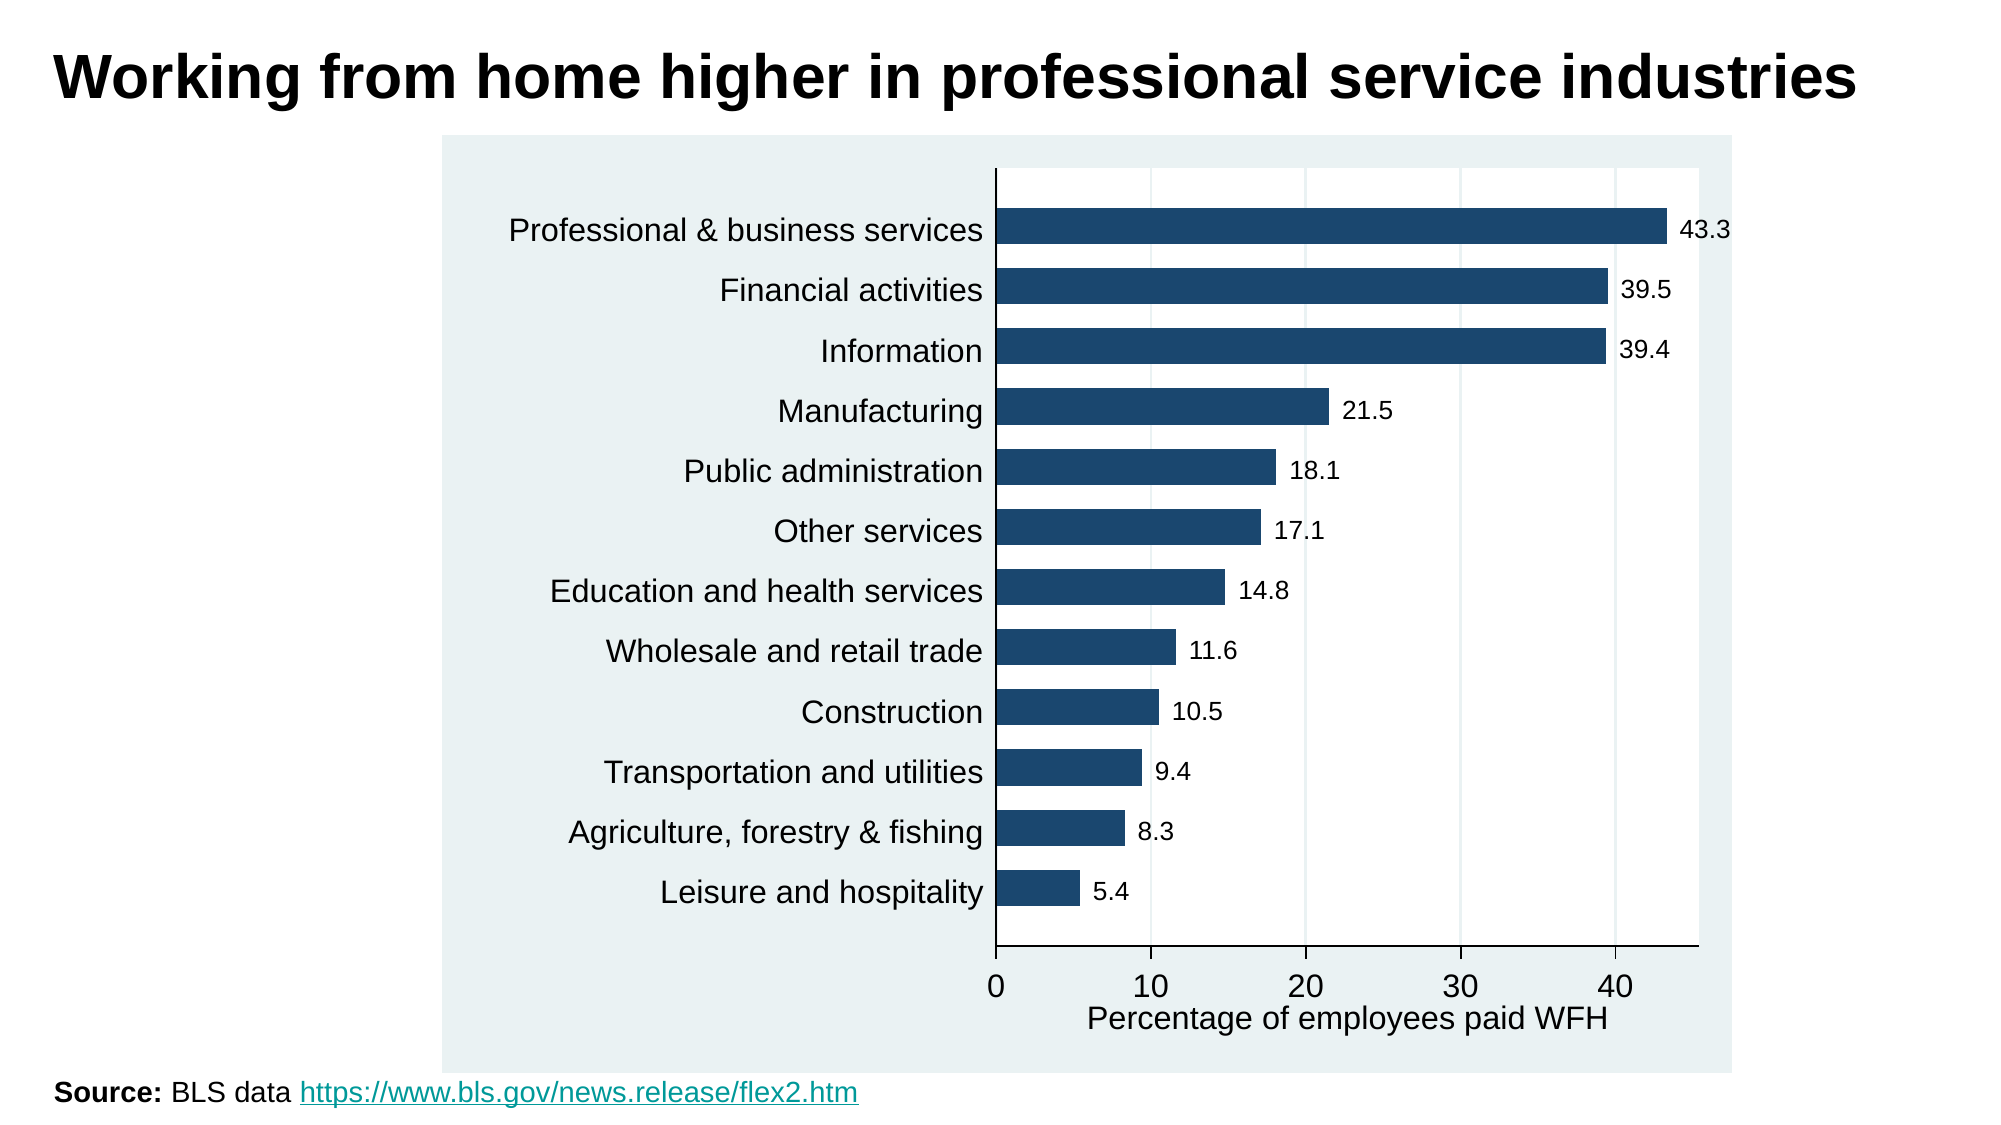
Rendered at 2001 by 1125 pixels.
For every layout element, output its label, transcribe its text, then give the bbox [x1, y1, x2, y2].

picture [441, 134, 1735, 1074]
title Working from home higher in professional service industries [39, 28, 1903, 161]
text_box Source: BLS data https://www.bls.gov/news.release/flex2.htm [39, 1065, 1956, 1125]
